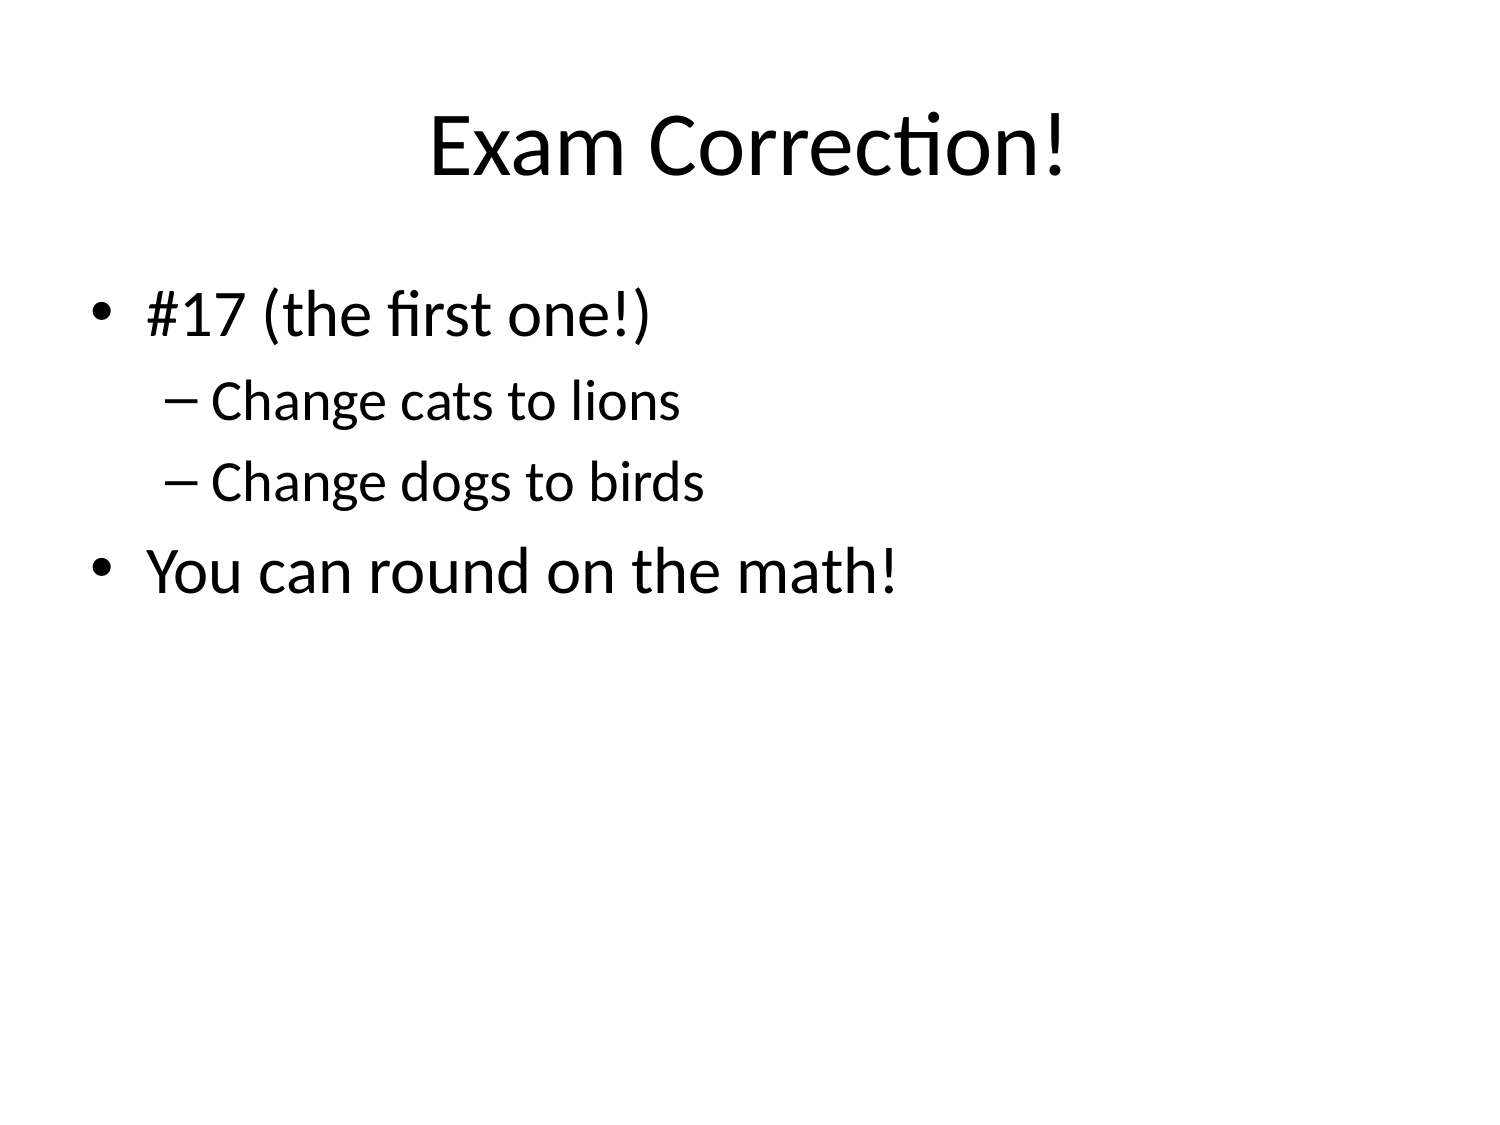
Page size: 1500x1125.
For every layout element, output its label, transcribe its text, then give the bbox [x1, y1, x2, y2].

list #17 (the first one!) Change cats to lions Change dogs to birds You can round on the math! [75, 262, 1425, 1005]
title Exam Correction! [75, 45, 1425, 233]
